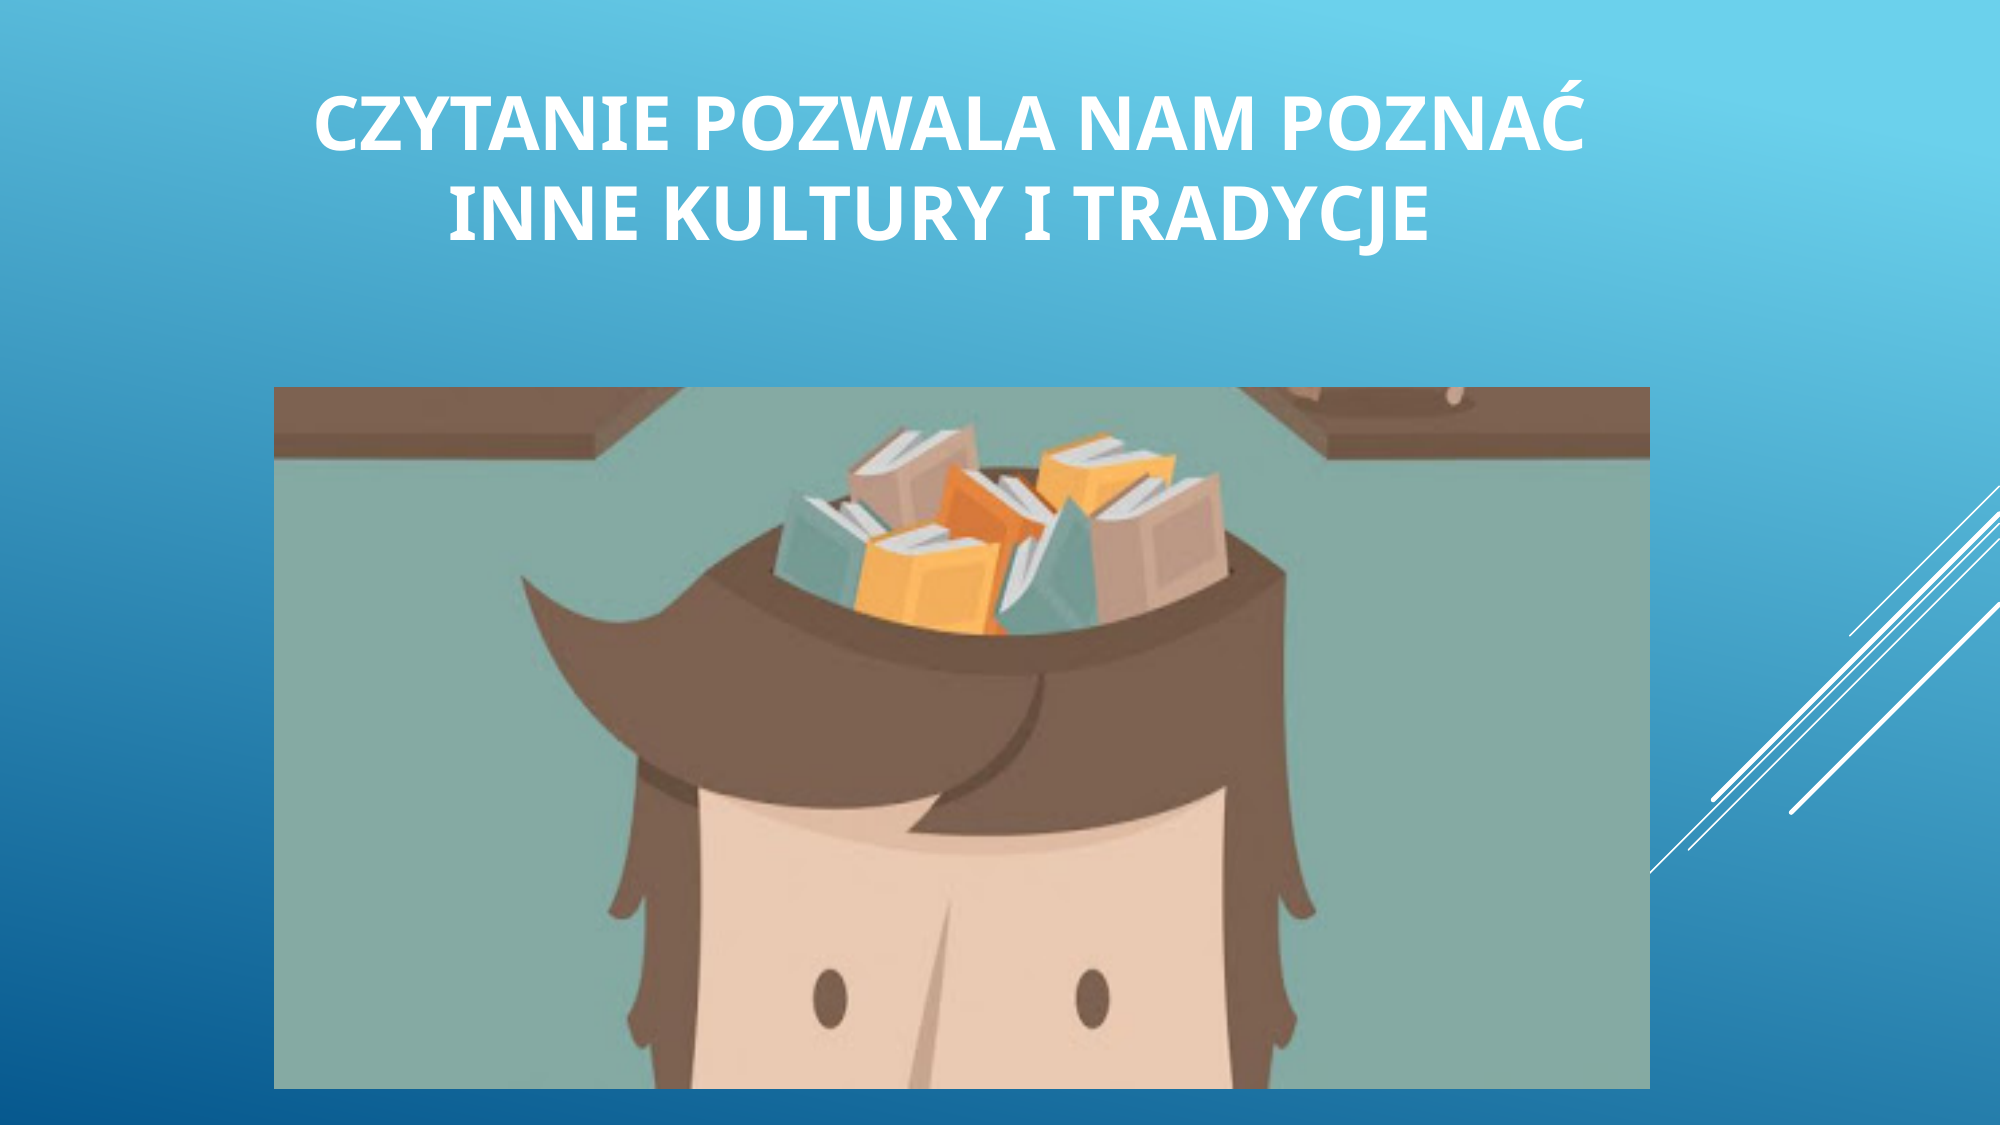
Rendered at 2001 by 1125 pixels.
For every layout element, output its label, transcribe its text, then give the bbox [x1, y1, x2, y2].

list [274, 387, 1651, 1089]
title Czytanie pozwala nam poznać inne kultury i tradycje [249, 30, 1650, 301]
